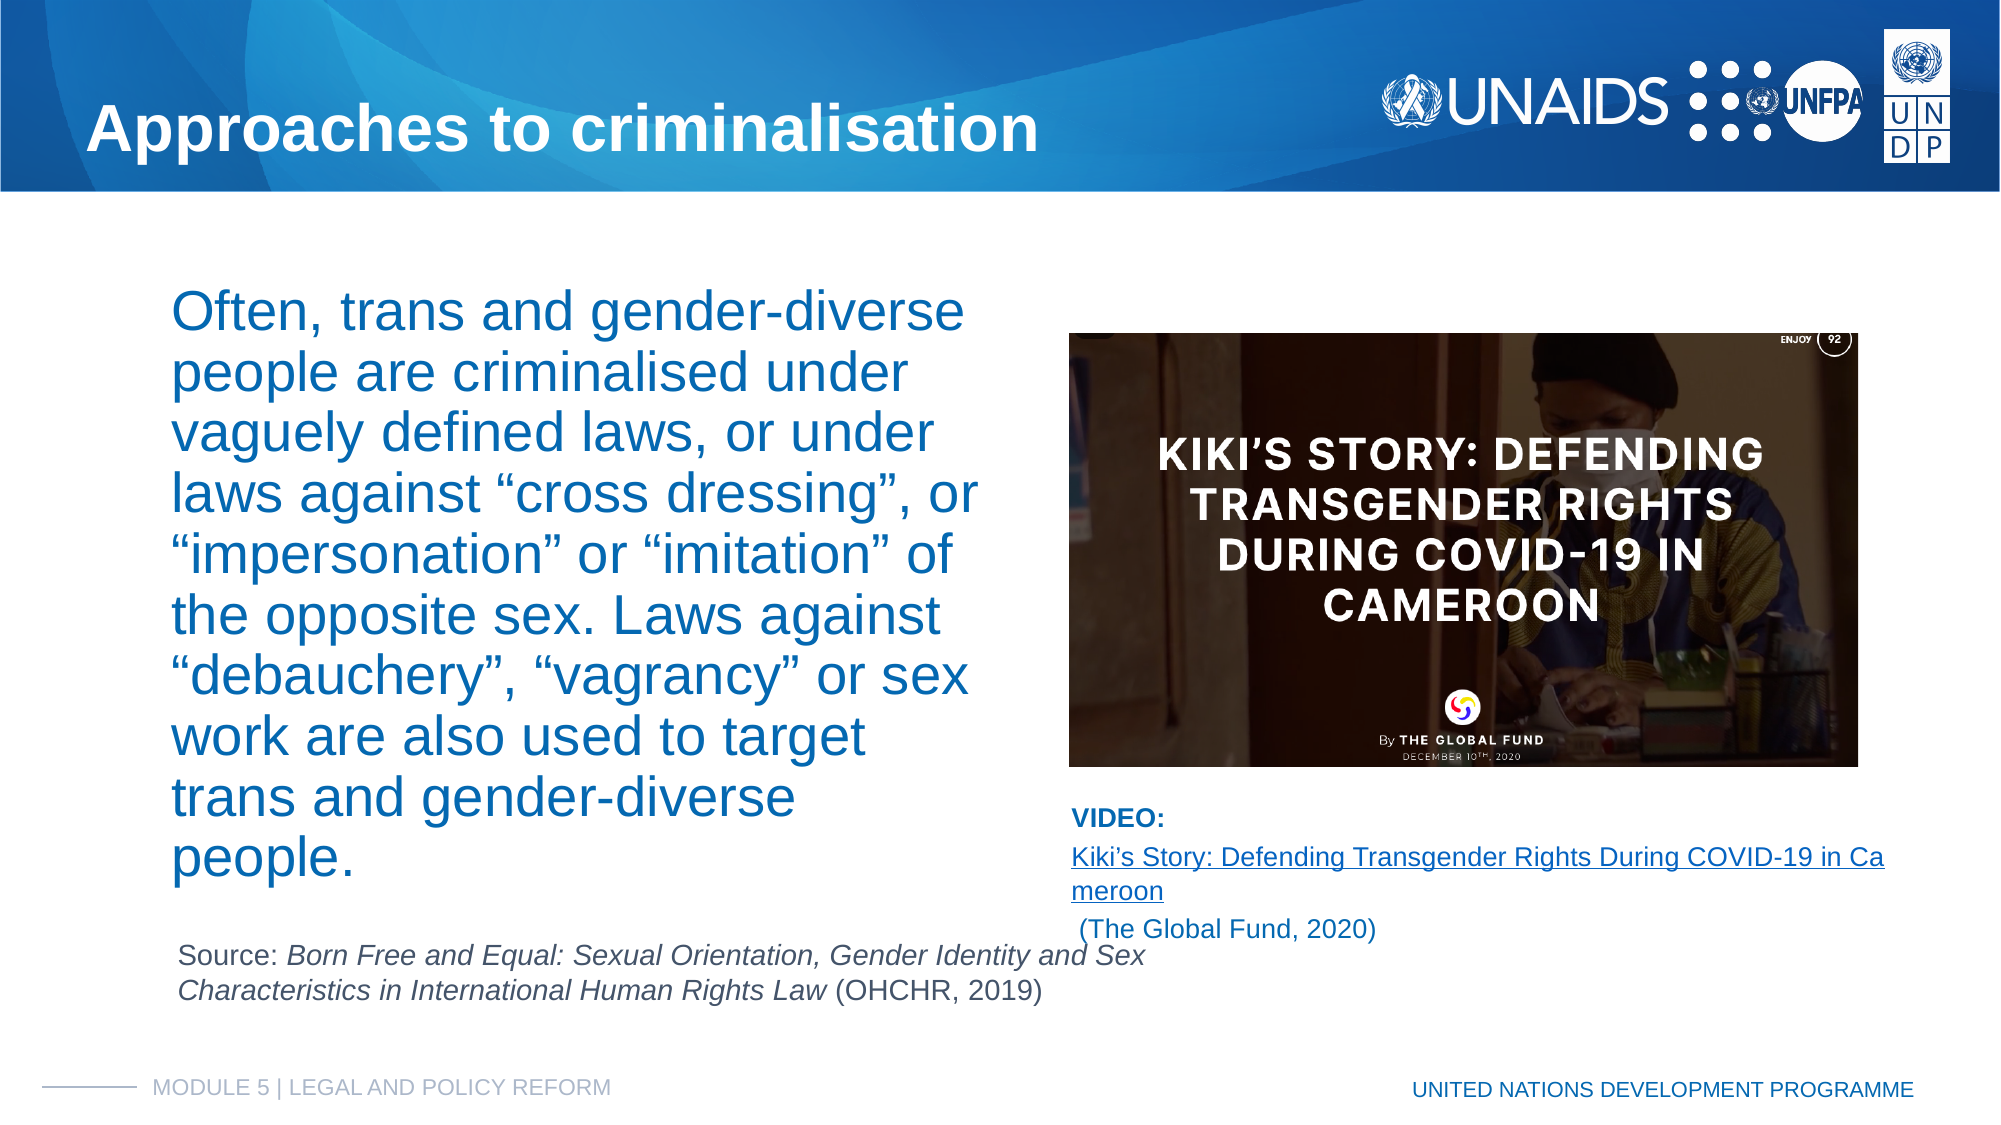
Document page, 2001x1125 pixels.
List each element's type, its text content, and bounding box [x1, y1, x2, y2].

title Approaches to criminalisation [70, 40, 1796, 174]
list VIDEO: Kiki’s Story: Defending Transgender Rights During COVID-19 in Cameroon (The Global Fund, 2020) [1056, 786, 1907, 919]
picture [0, 0, 2000, 192]
text_box MODULE 5 | LEGAL AND POLICY REFORM [137, 1065, 1165, 1108]
picture [1068, 333, 1859, 792]
list Often, trans and gender-diverse people are criminalised under vaguely defined laws, or under laws against “cross dressing”, or “impersonation” or “imitation” of the opposite sex. Laws against “debauchery”, “vagrancy” or sex work are also used to target trans and gender-diverse people. [137, 274, 1008, 989]
text_box Source: Born Free and Equal: Sexual Orientation, Gender Identity and Sex Characteristics in International Human Rights Law (OHCHR, 2019) [162, 921, 1165, 1022]
